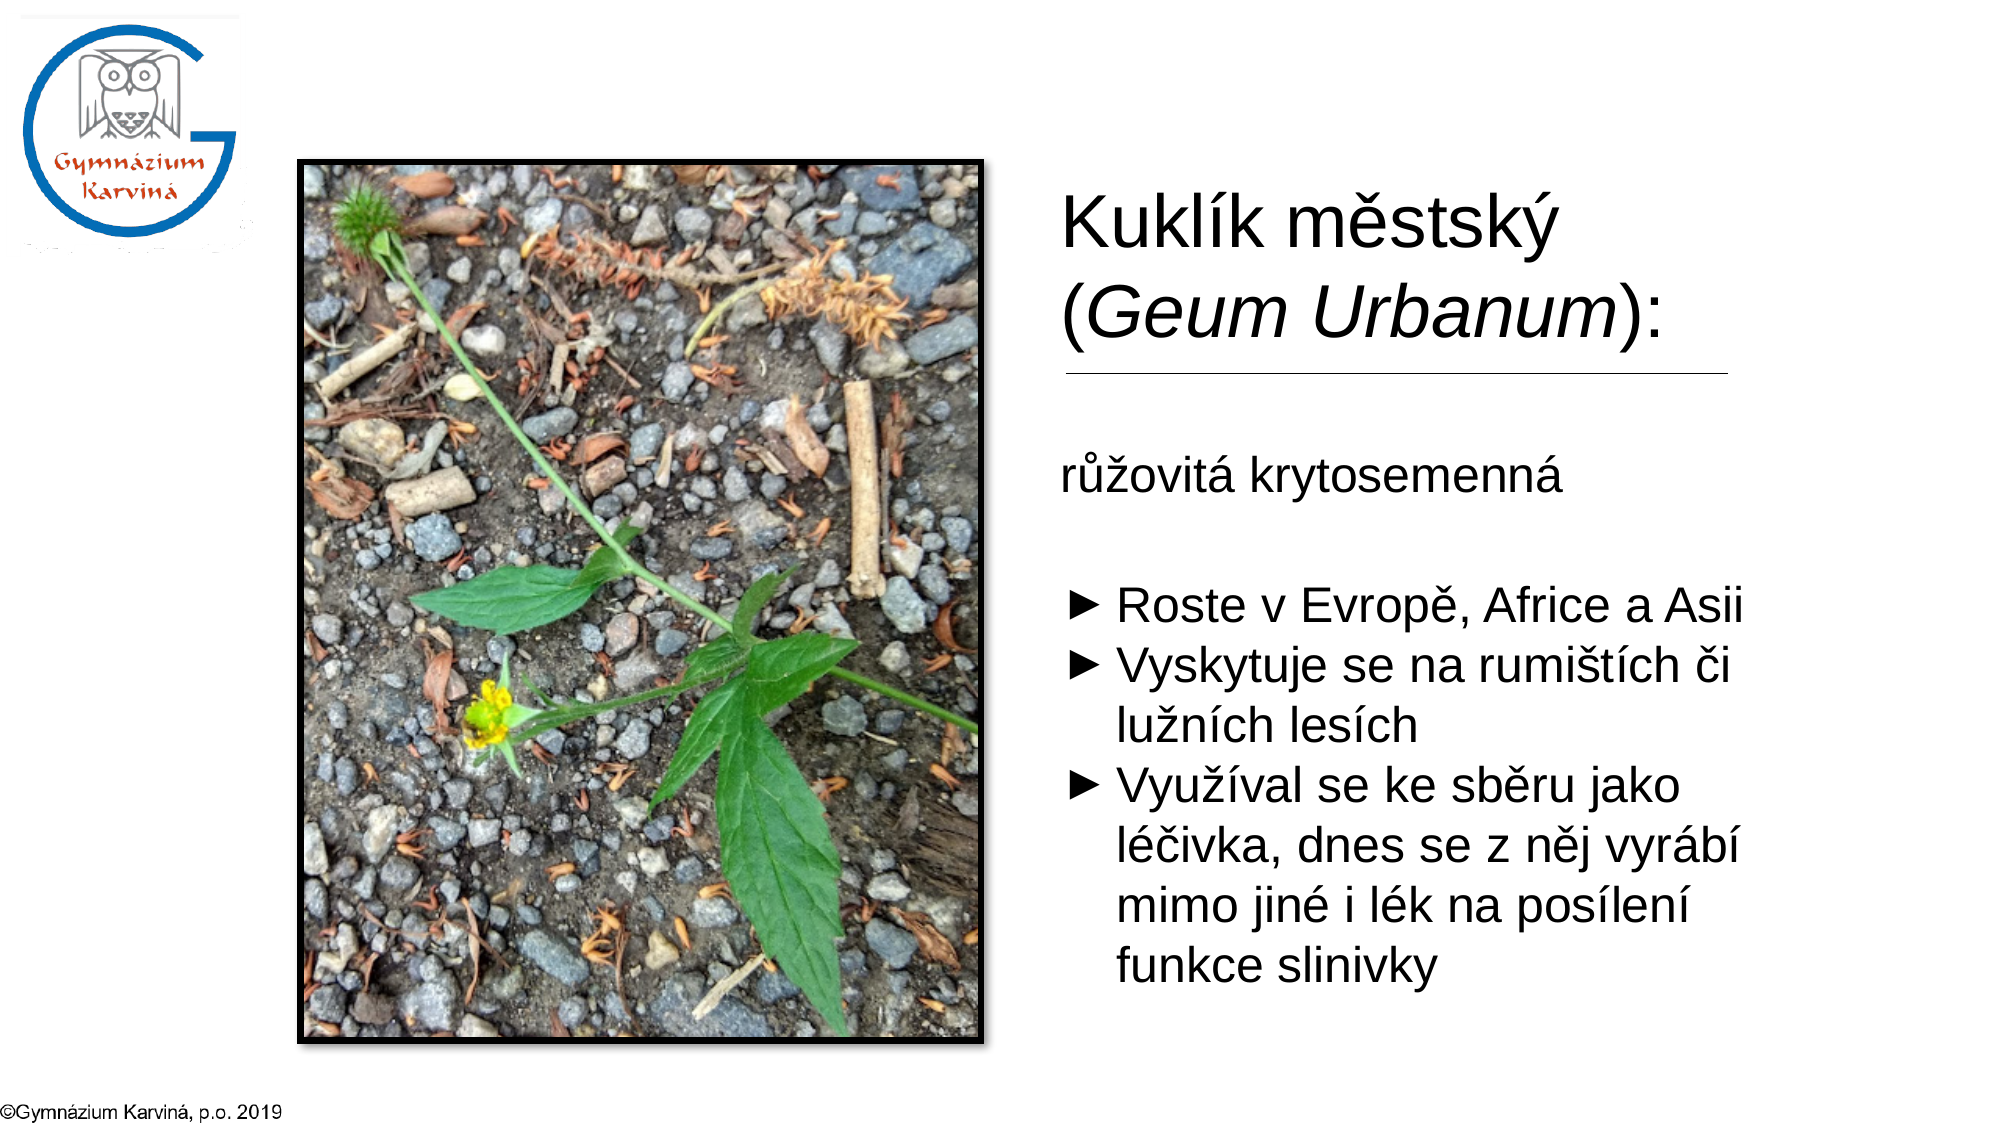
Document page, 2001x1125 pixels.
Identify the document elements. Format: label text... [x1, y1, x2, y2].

picture [0, 0, 2000, 1125]
text_box Kuklík městský (Geum Urbanum): růžovitá krytosemenná Roste v Evropě, Africe a Asii Vyskytuje se na rumištích či lužních lesích Využíval se ke sběru jako léčivka, dnes se z něj vyrábí mimo jiné i lék na posílení funkce slinivky [1045, 165, 1865, 1125]
